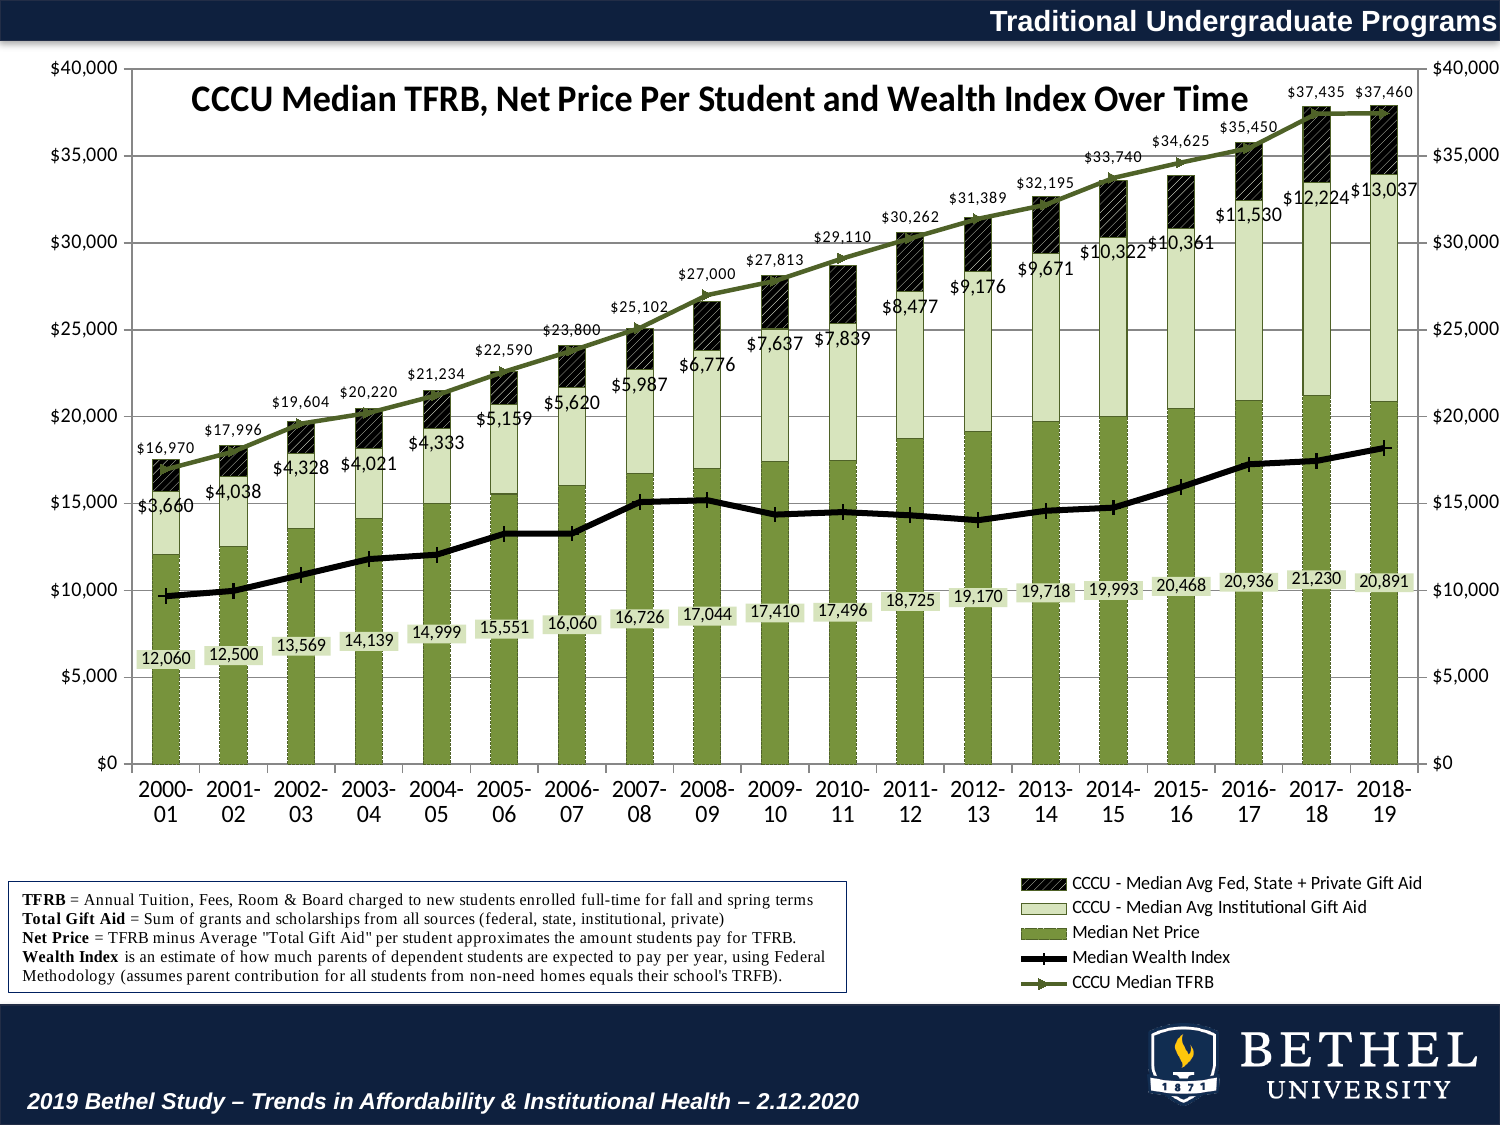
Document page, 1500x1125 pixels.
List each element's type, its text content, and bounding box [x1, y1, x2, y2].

text_box Traditional Undergraduate Programs [974, 0, 1500, 45]
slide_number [12, 1079, 1113, 1125]
picture [1147, 1023, 1477, 1106]
chart [0, 45, 1500, 1001]
